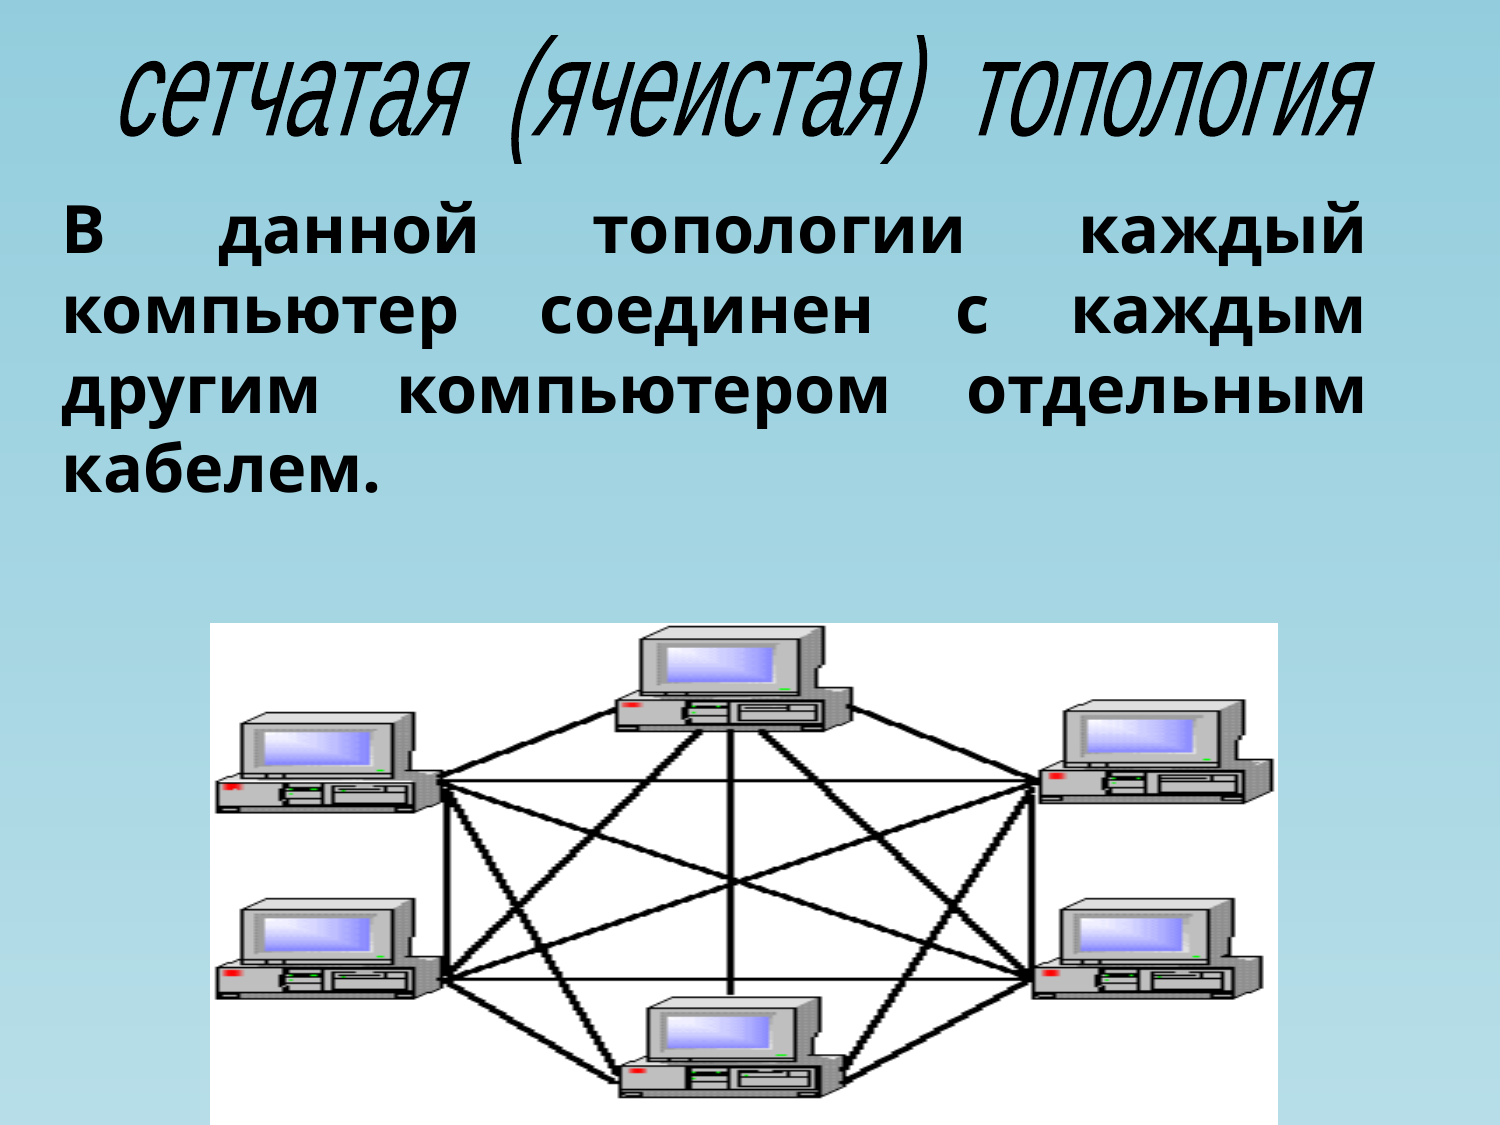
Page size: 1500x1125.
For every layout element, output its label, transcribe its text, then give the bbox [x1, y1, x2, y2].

picture [210, 623, 1278, 1125]
text_box В данной топологии каждый компьютер соединен с каждым другим компьютером отдельным кабелем. [46, 178, 1383, 605]
